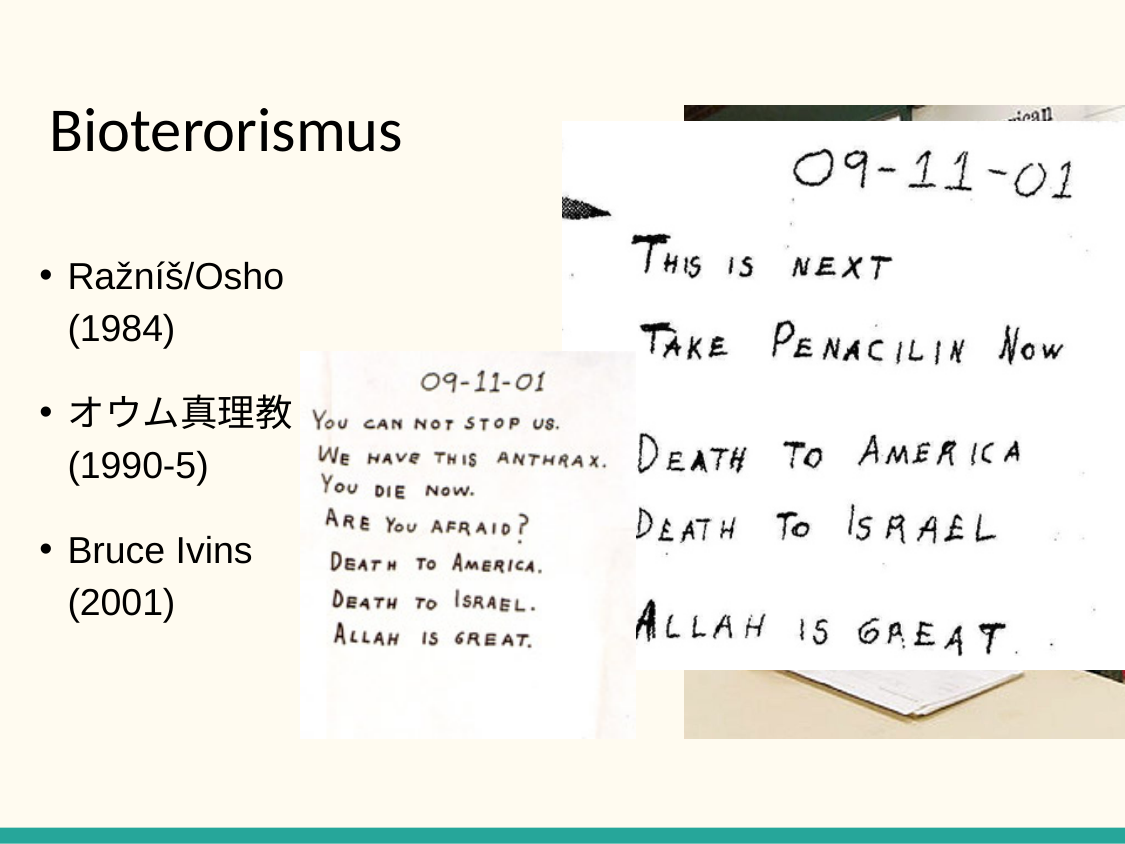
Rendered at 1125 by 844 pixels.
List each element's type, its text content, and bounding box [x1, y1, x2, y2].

list Ražníš/Osho (1984) オウム真理教 (1990-5) Bruce Ivins (2001) [0, 234, 365, 653]
picture [299, 105, 1125, 739]
title Bioterorismus [38, 77, 1087, 154]
